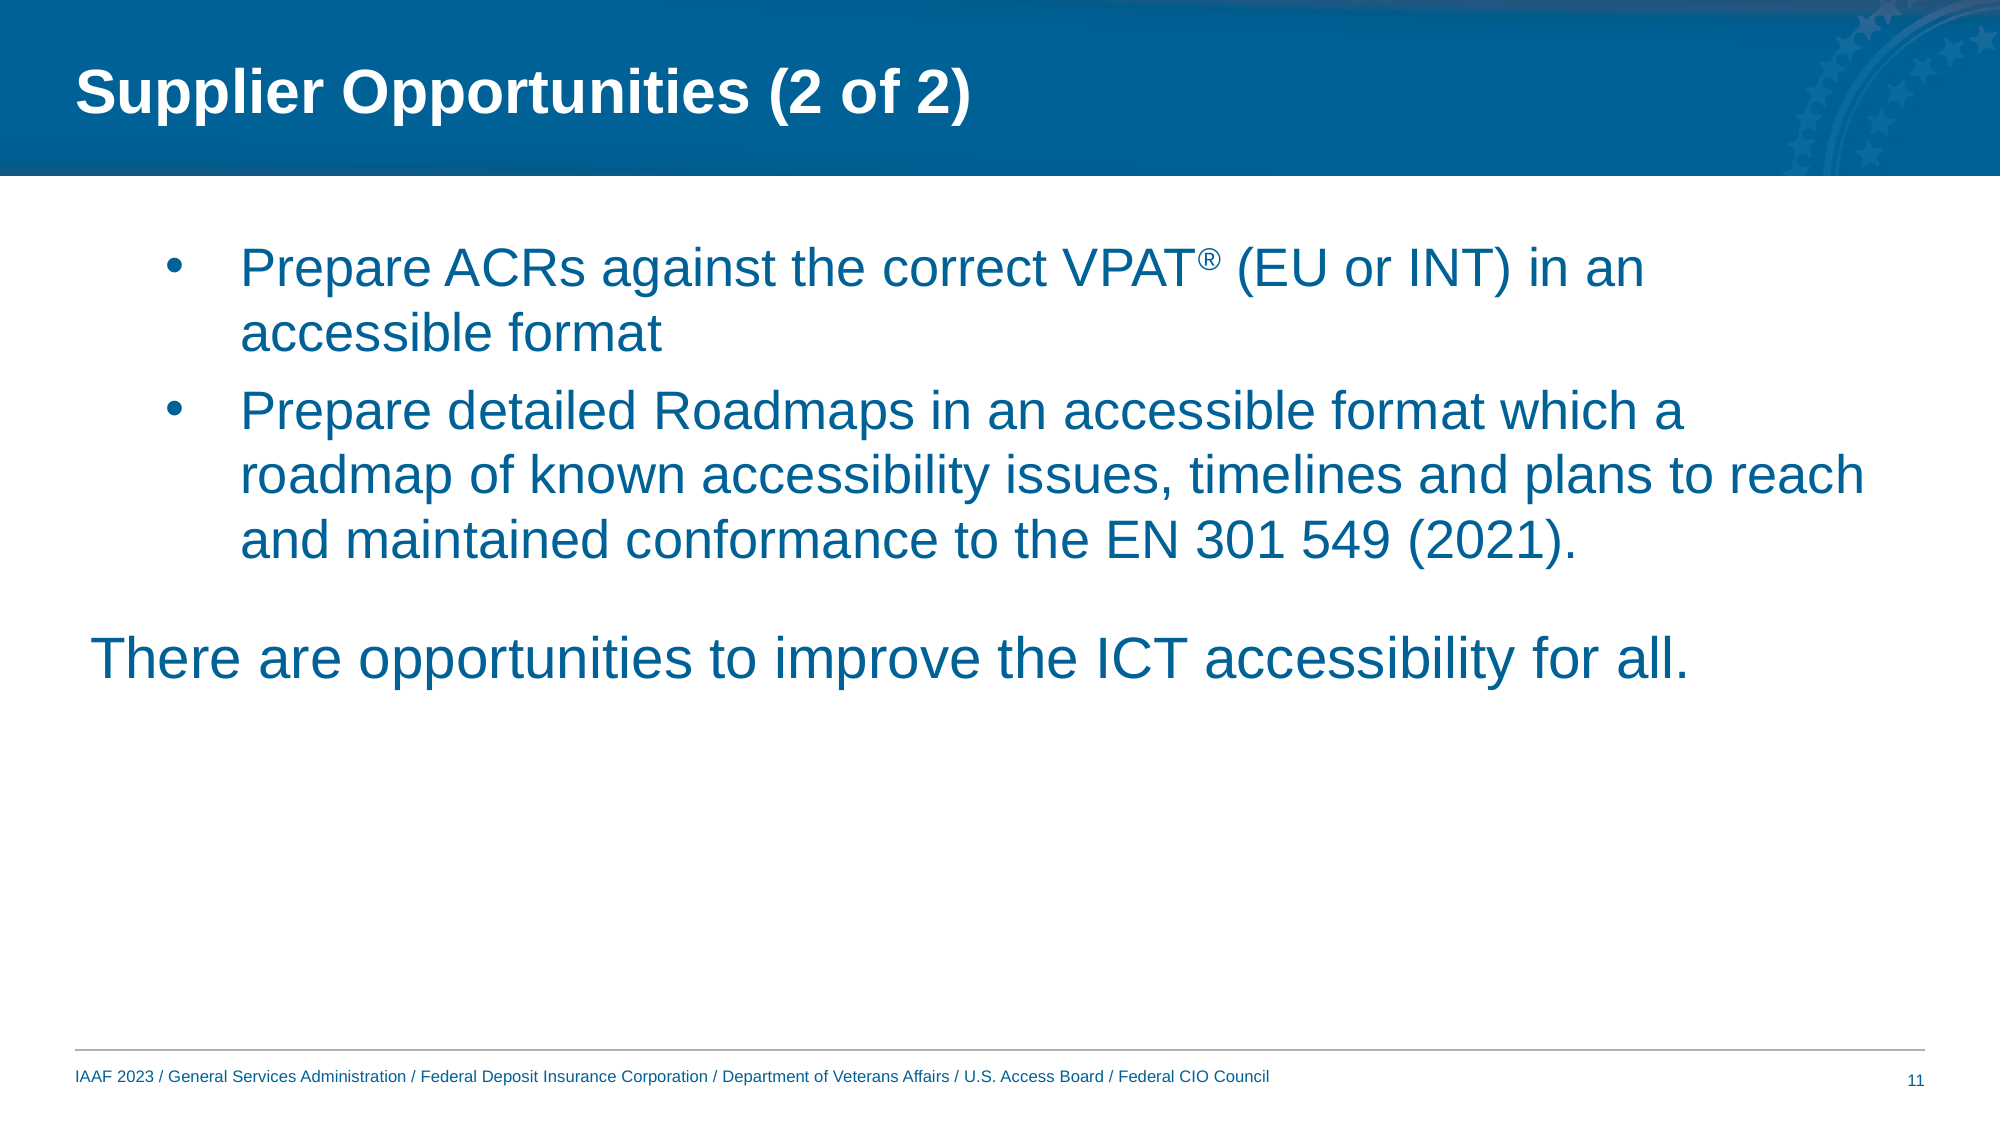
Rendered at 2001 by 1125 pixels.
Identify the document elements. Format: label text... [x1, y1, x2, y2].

list Prepare ACRs against the correct VPAT® (EU or INT) in an accessible format Prepare detailed Roadmaps in an accessible format which a roadmap of known accessibility issues, timelines and plans to reach and maintained conformance to the EN 301 549 (2021). There are opportunities to improve the ICT accessibility for all. [75, 224, 1925, 1035]
picture [0, 0, 2000, 176]
title Supplier Opportunities (2 of 2) [75, 52, 1800, 128]
picture [0, 168, 666, 176]
slide_number 11 [1880, 1065, 1925, 1095]
